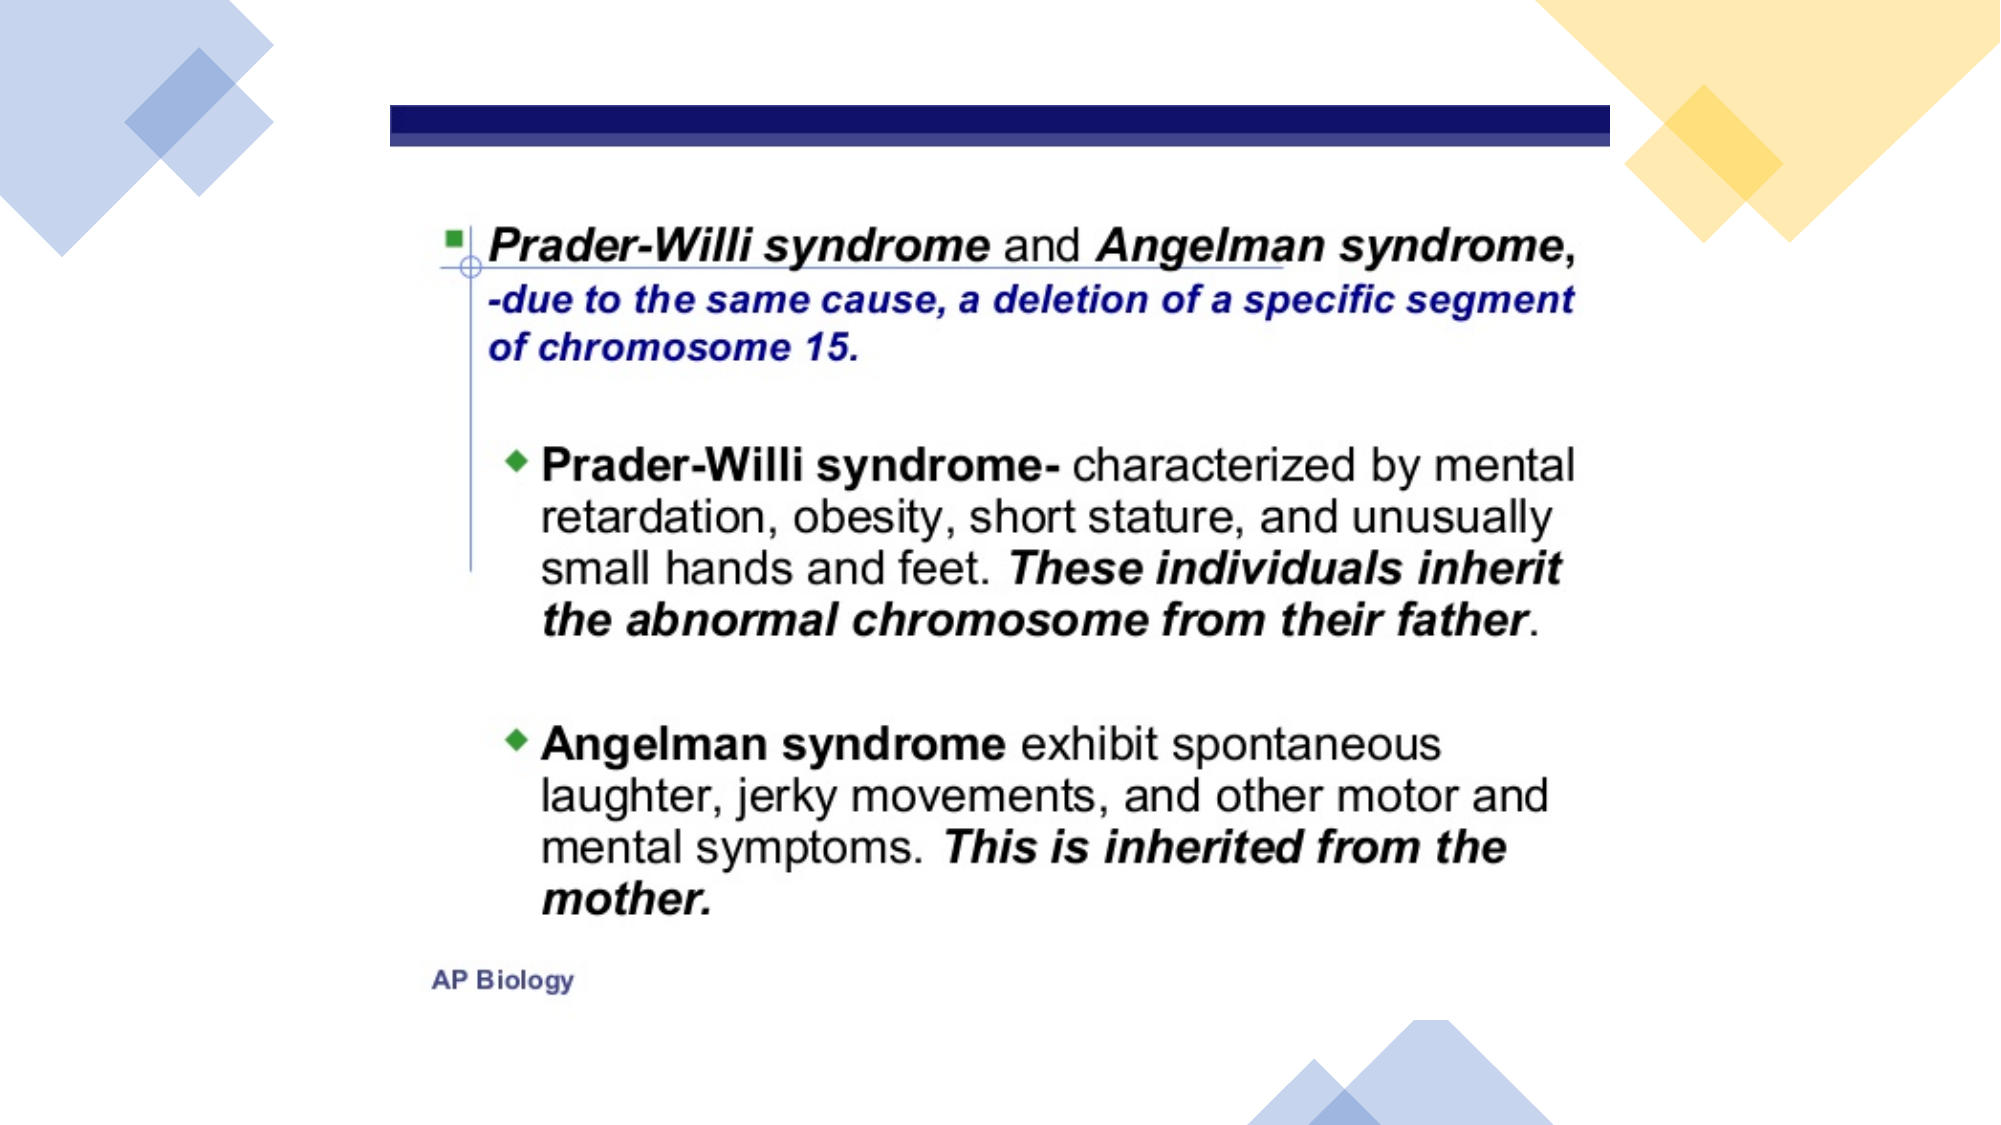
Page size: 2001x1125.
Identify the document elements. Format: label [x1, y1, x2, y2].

text_box [122, 45, 276, 199]
text_box [1622, 124, 1746, 245]
text_box [1345, 1020, 1556, 1125]
text_box [1245, 1057, 1383, 1125]
text_box [1533, 0, 2000, 245]
picture [390, 105, 1610, 1020]
text_box [0, 0, 276, 259]
text_box [0, 0, 2000, 1125]
